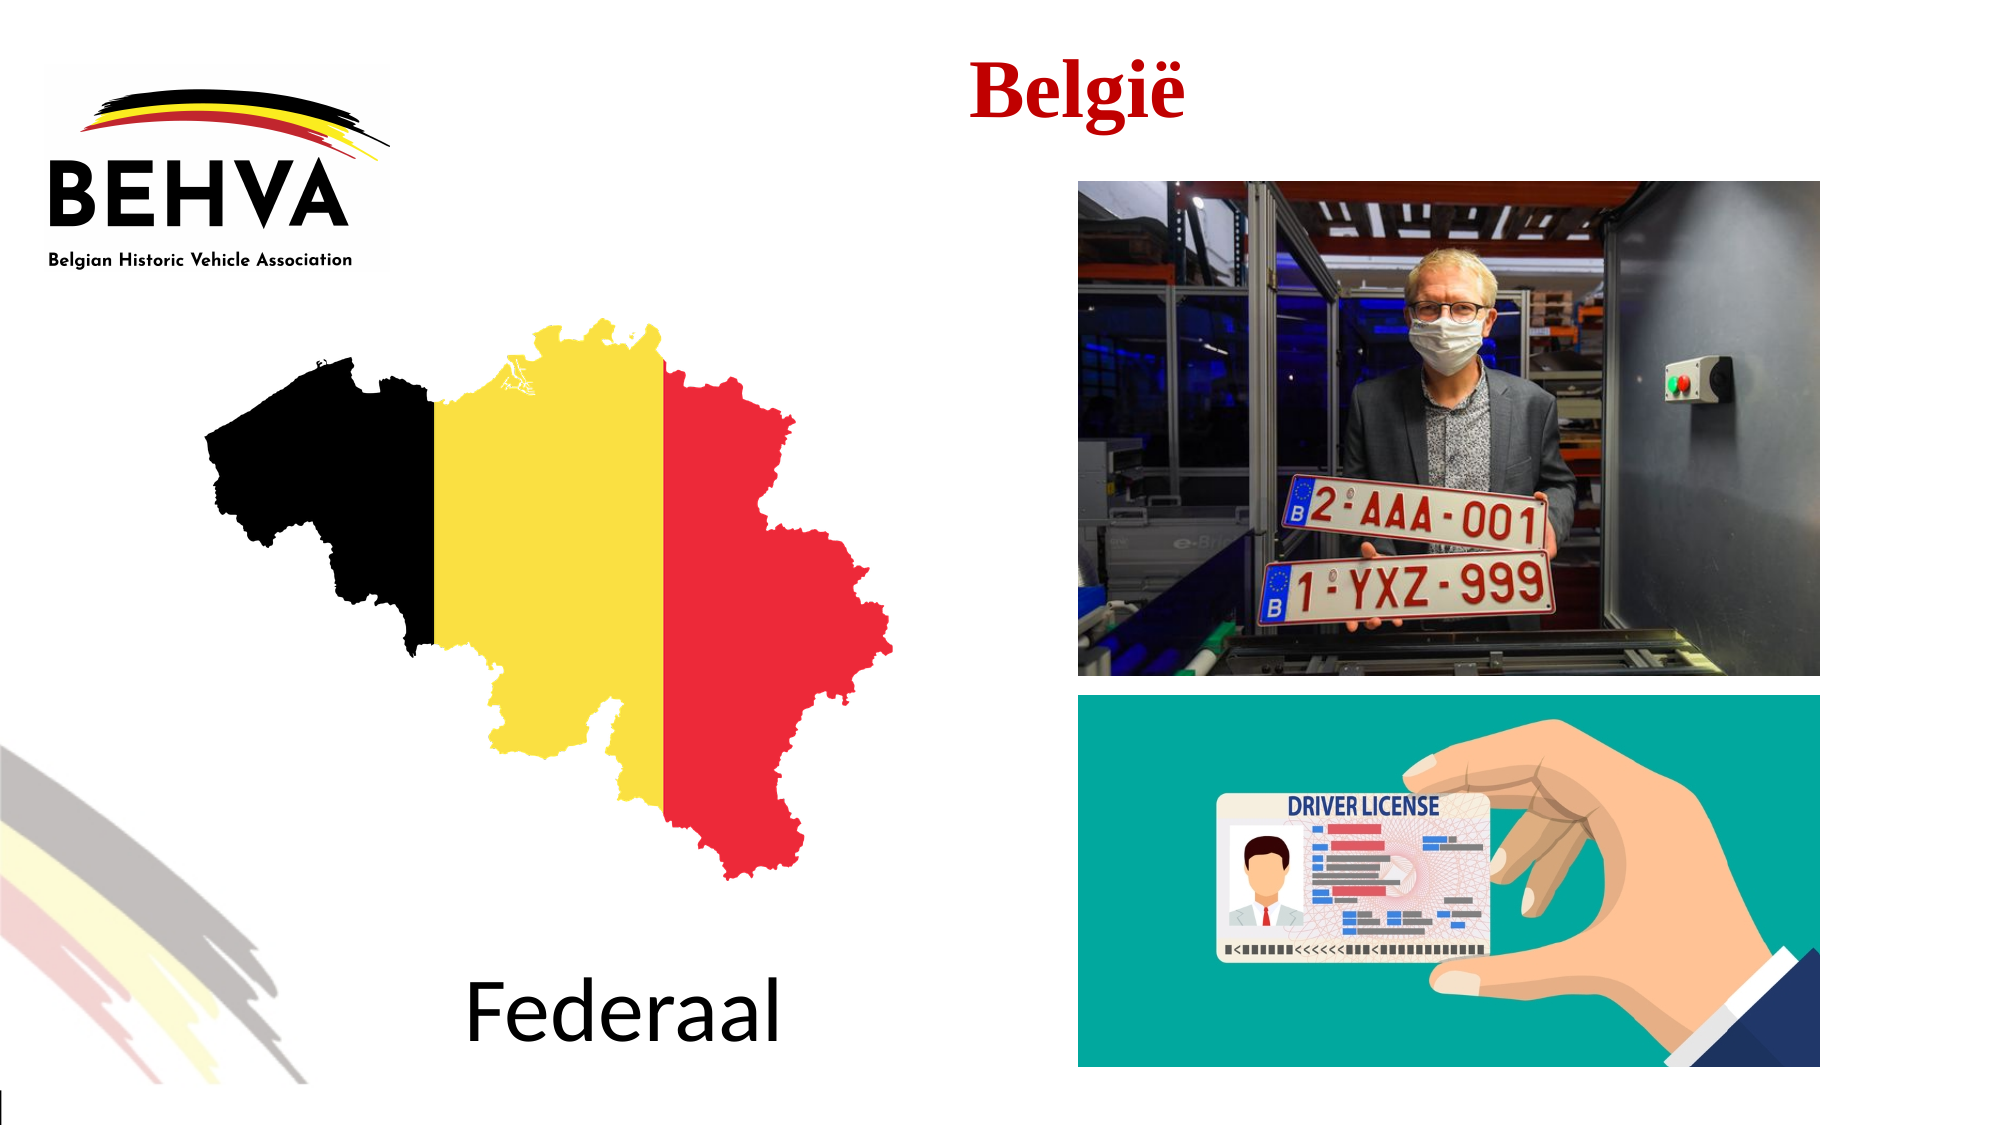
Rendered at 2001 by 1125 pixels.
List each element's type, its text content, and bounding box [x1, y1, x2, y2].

picture [0, 318, 893, 1125]
text_box België [200, 26, 1956, 145]
picture [1078, 180, 1820, 676]
text_box Federaal [449, 942, 799, 1068]
picture [1078, 695, 1820, 1067]
picture [44, 64, 390, 272]
